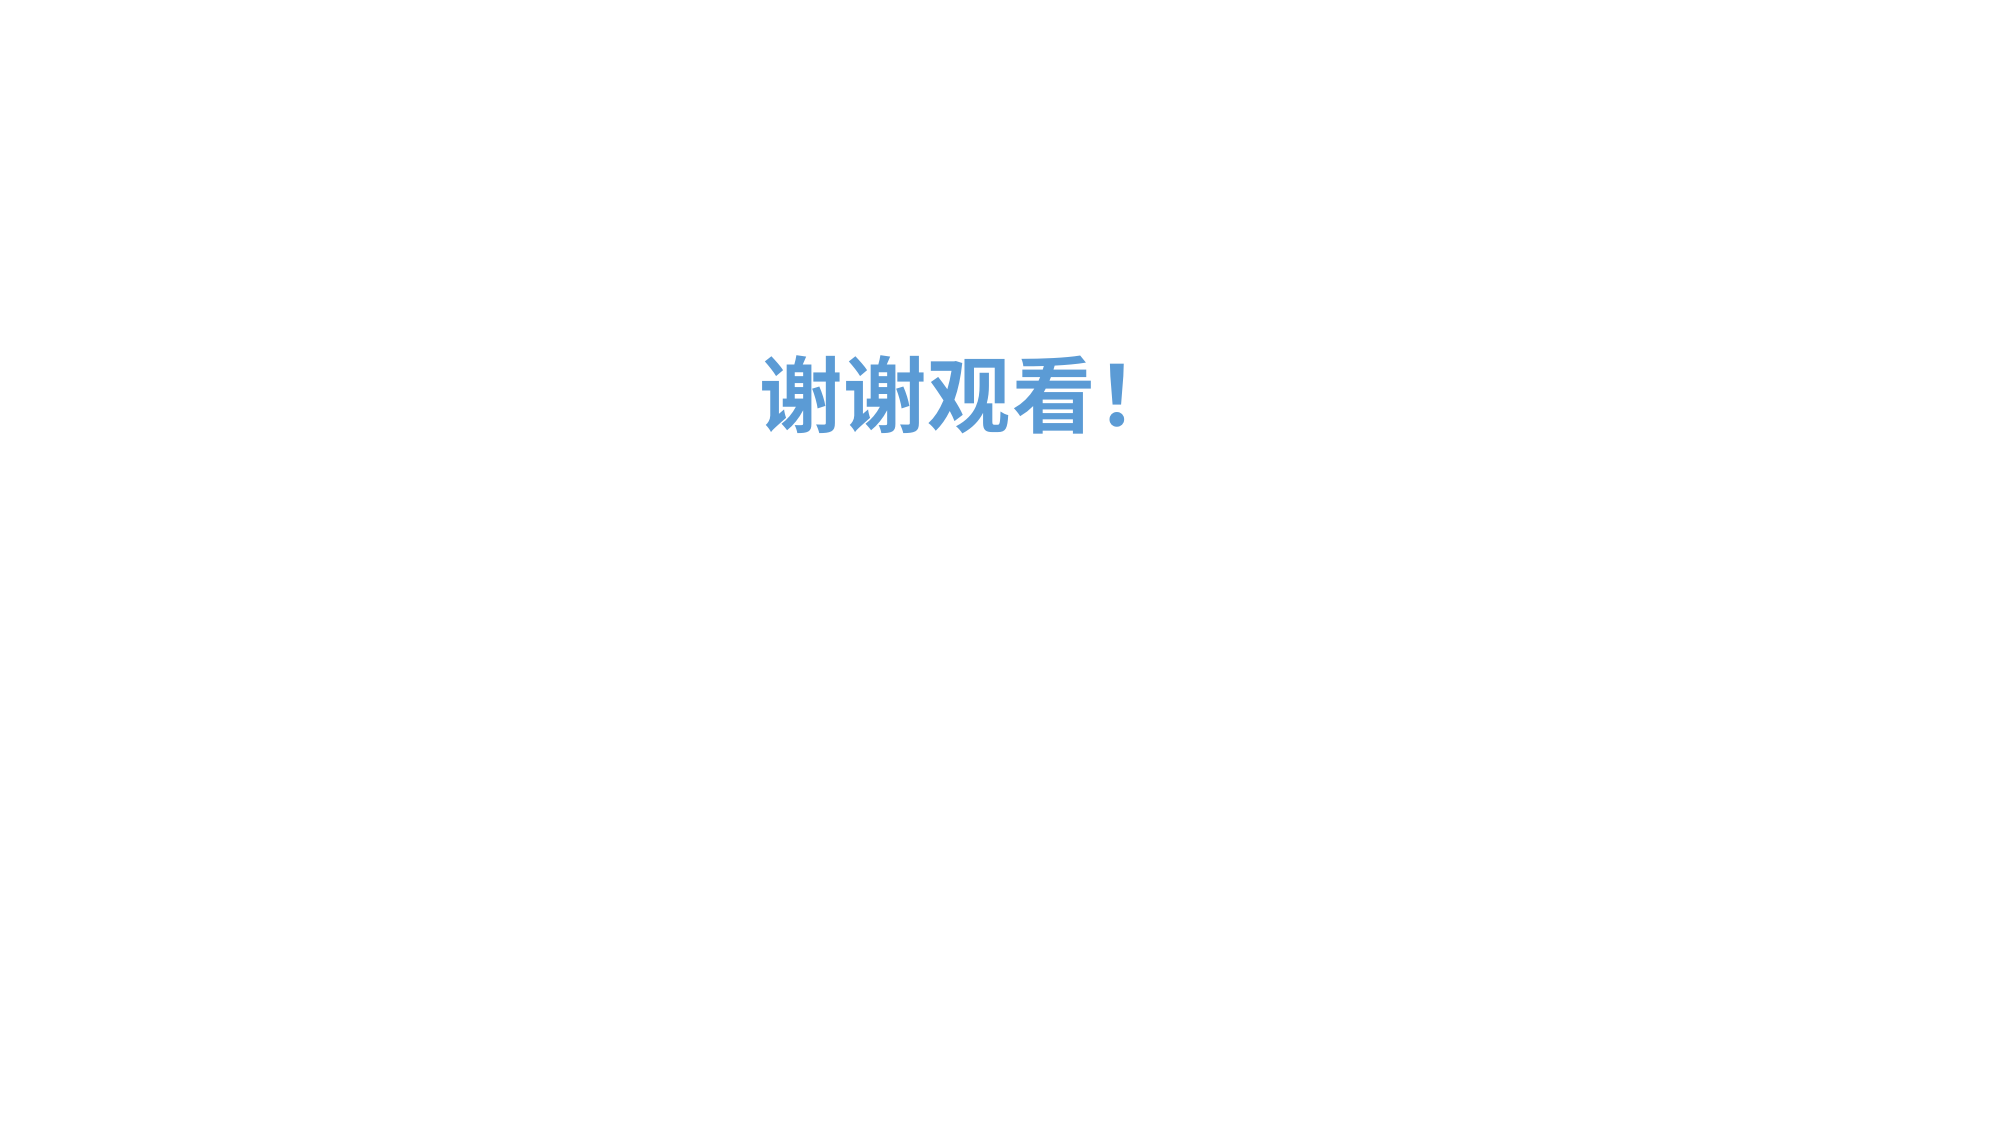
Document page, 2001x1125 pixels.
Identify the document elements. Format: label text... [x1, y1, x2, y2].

text_box 谢谢观看！ [744, 335, 1195, 451]
